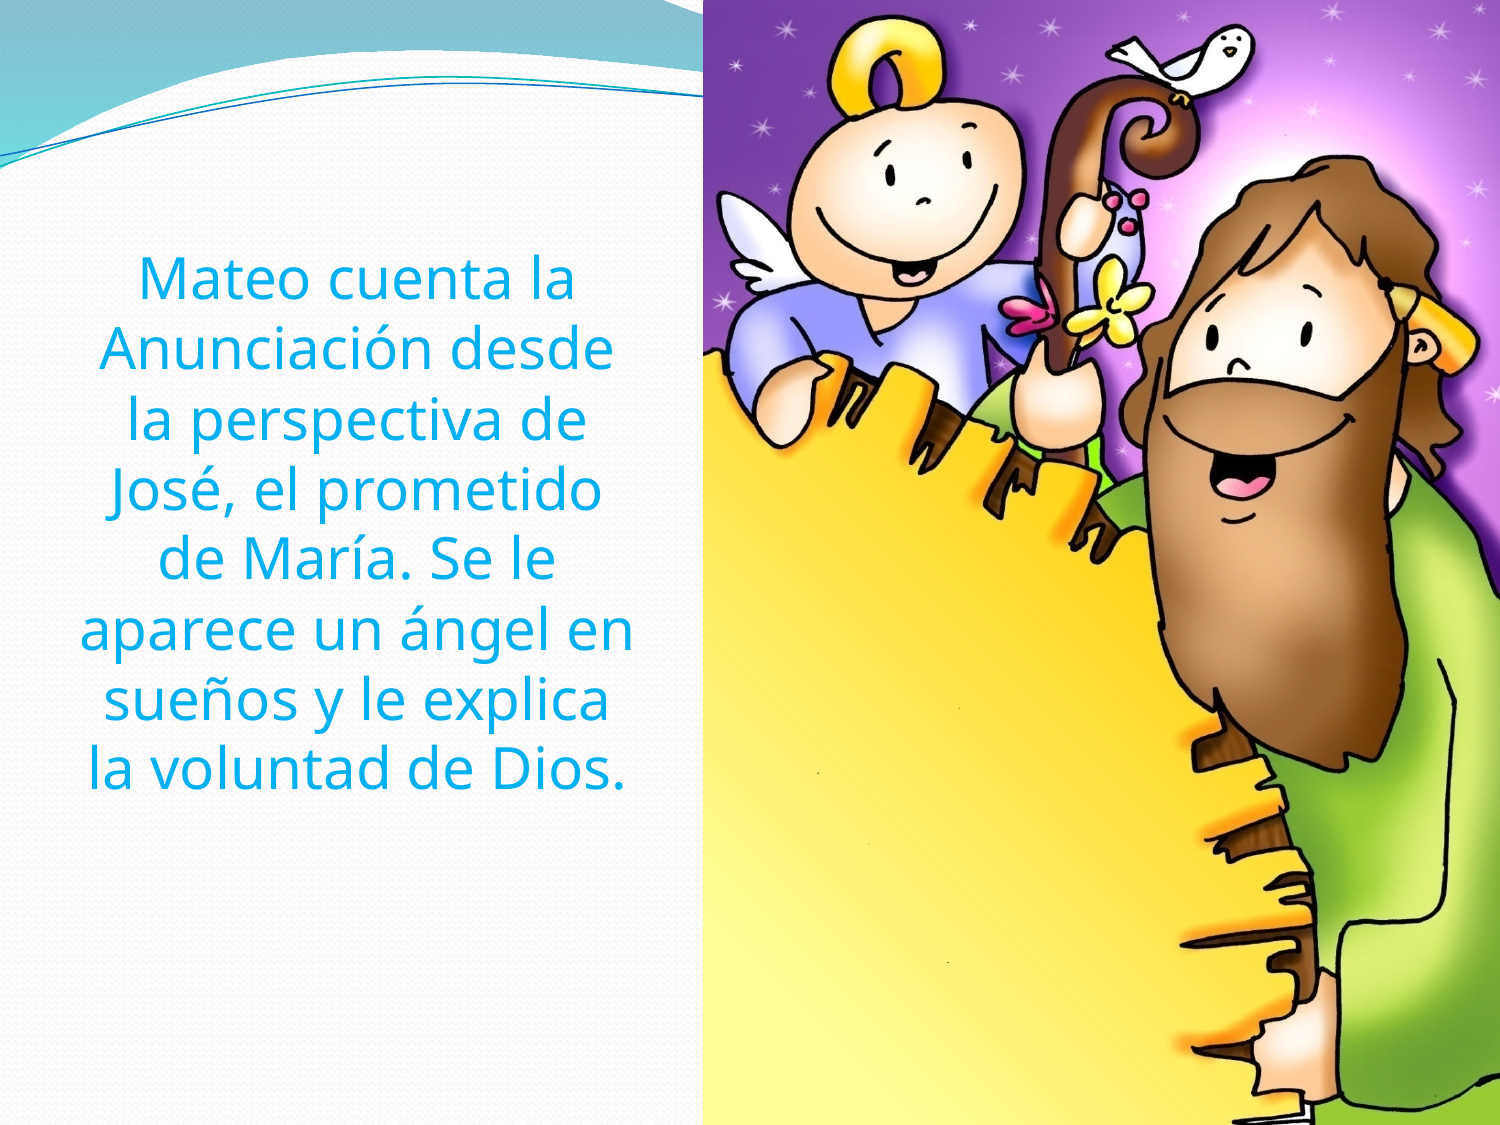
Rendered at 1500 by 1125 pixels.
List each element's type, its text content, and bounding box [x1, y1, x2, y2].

picture [703, 0, 1500, 1125]
text_box Mateo cuenta la Anunciación desde la perspectiva de José, el prometido de María. Se le aparece un ángel en sueños y le explica la voluntad de Dios. [58, 234, 657, 809]
